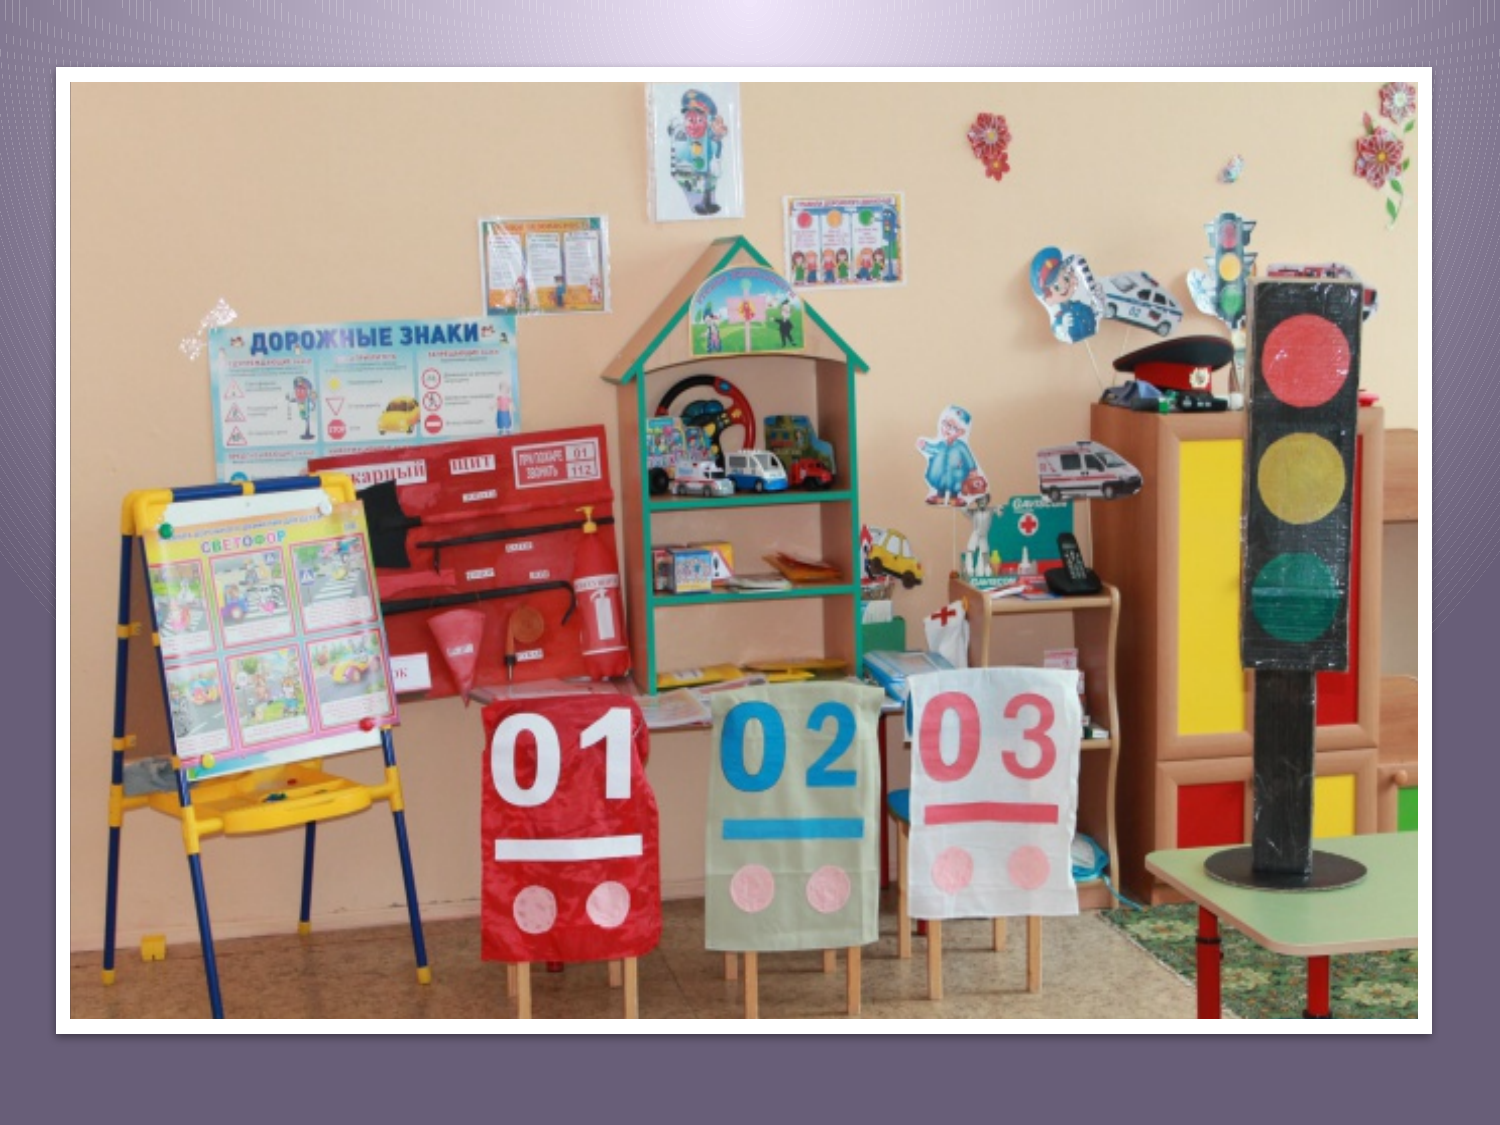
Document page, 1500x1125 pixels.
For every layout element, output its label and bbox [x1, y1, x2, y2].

picture [70, 81, 1419, 1020]
